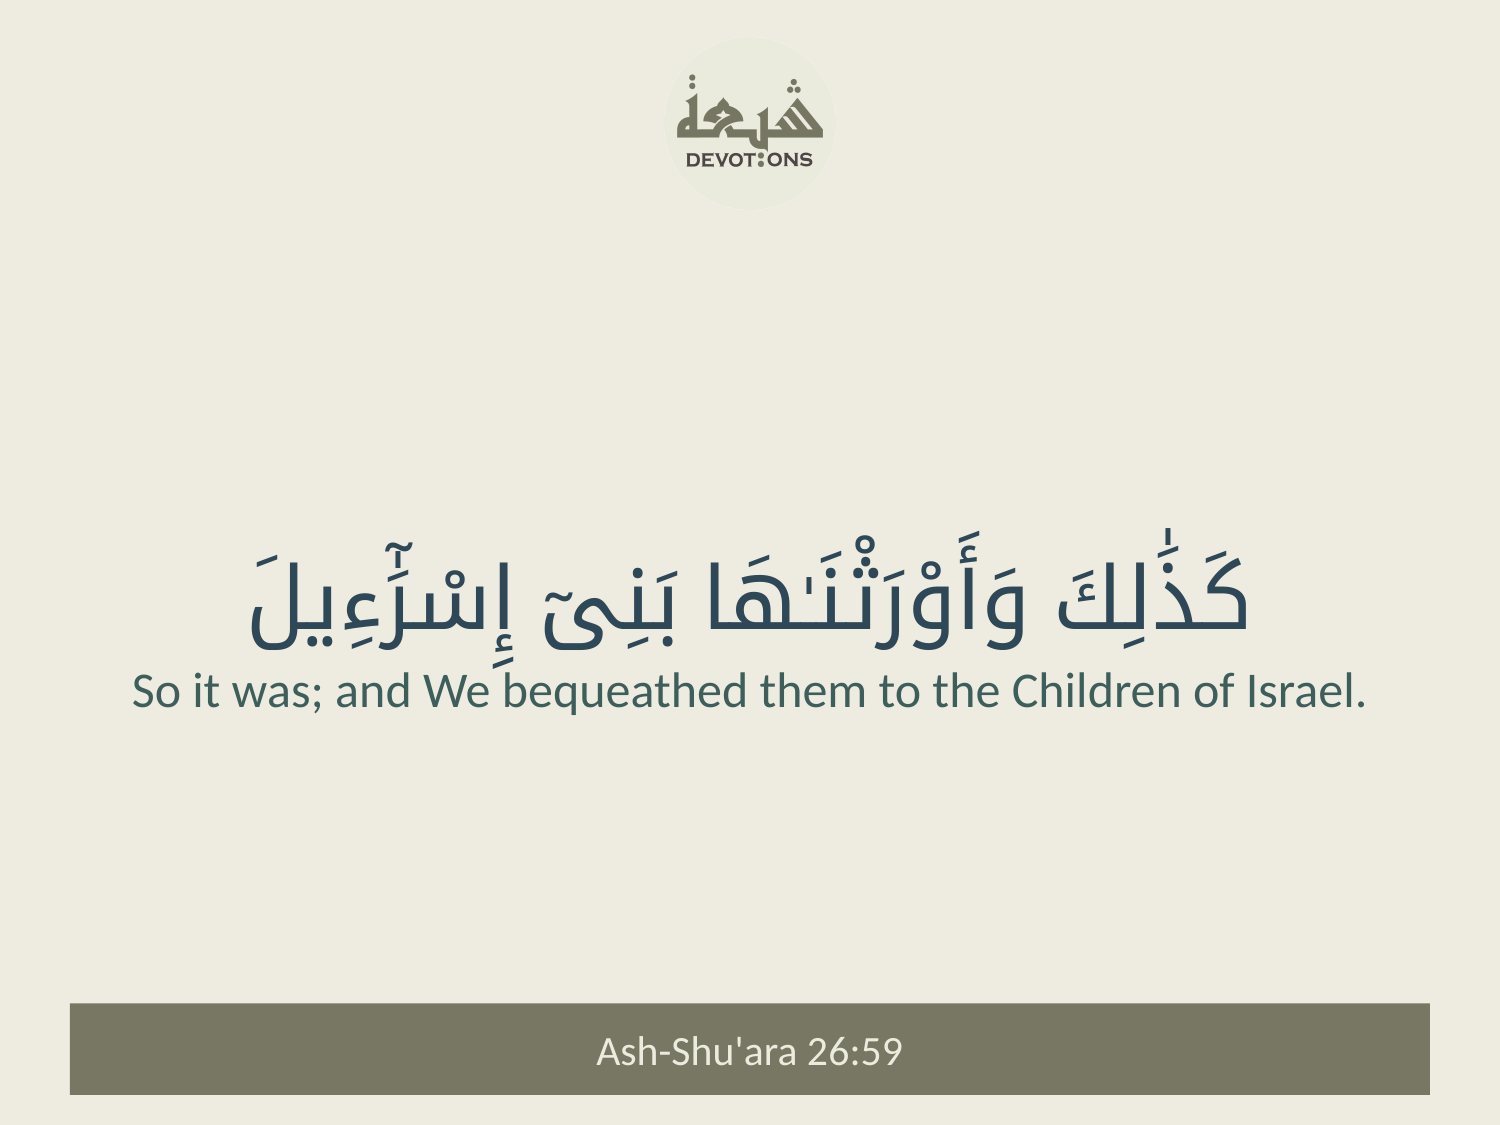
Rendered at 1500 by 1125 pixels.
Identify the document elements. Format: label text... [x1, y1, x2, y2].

list كَذَٰلِكَ وَأَوْرَثْنَـٰهَا بَنِىٓ إِسْرَٰٓءِيلَ So it was; and We bequeathed them to the Children of Israel. [69, 203, 1430, 1003]
list Ash-Shu'ara 26:59 [69, 1003, 1430, 1095]
picture [656, 29, 844, 203]
